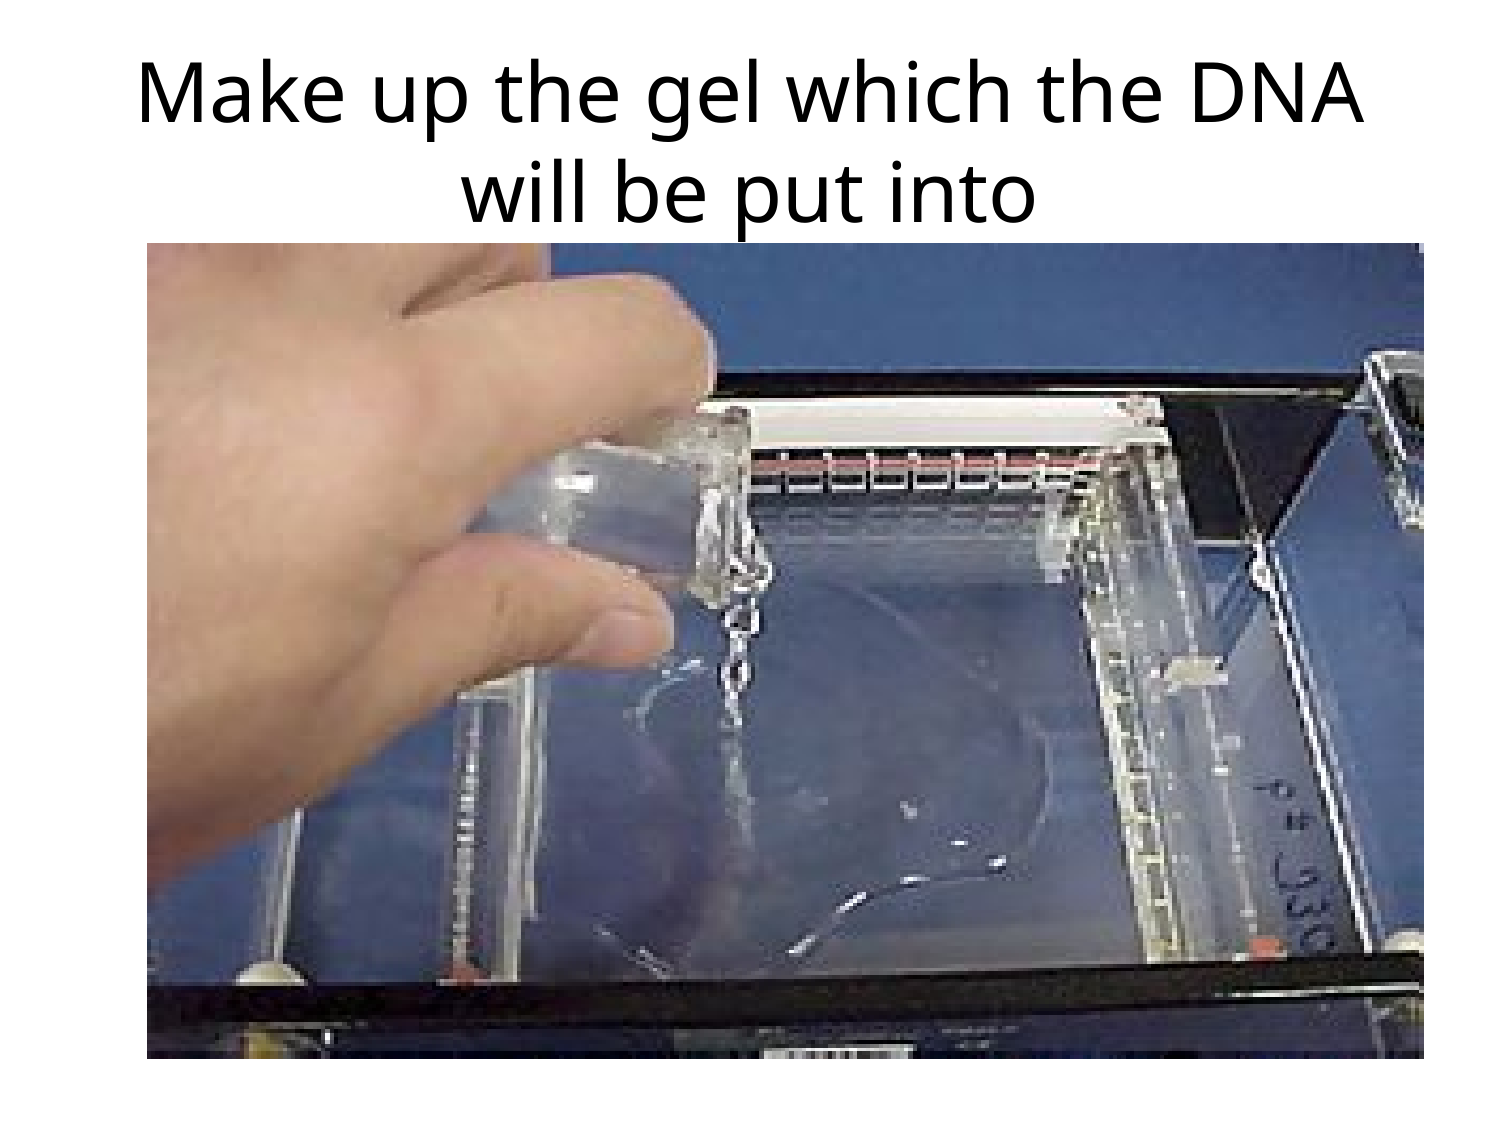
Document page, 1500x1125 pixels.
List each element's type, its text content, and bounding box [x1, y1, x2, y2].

title Make up the gel which the DNA will be put into [75, 45, 1425, 233]
picture [147, 243, 1424, 1059]
